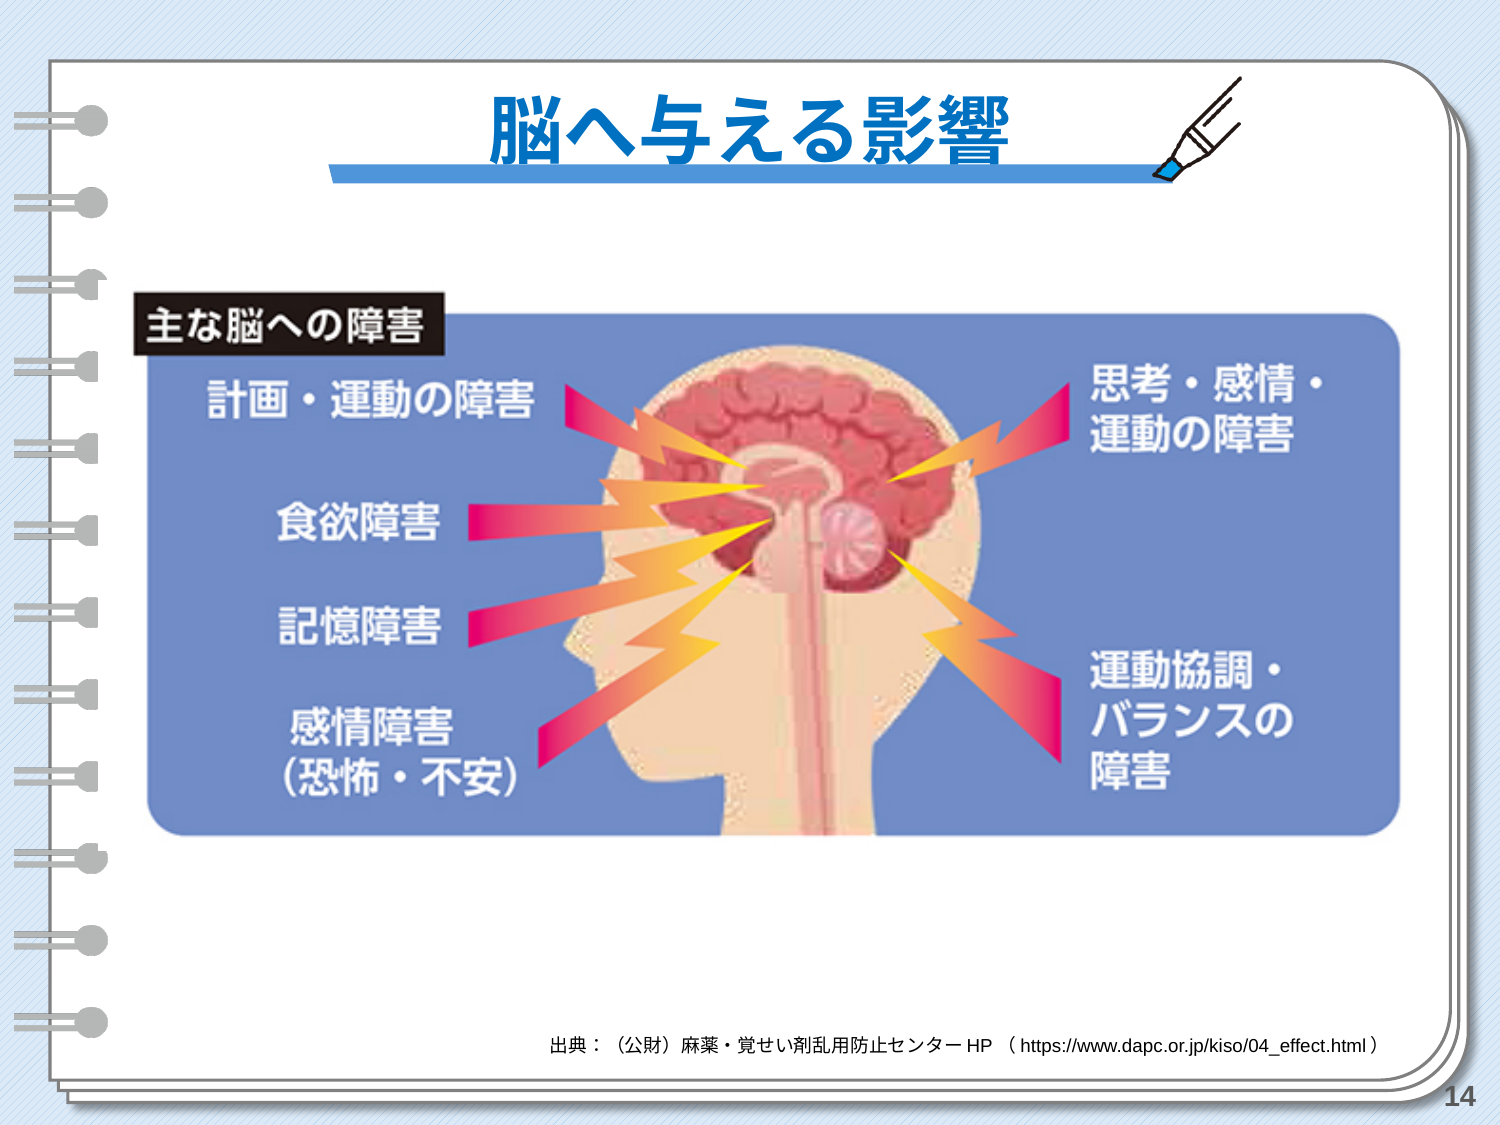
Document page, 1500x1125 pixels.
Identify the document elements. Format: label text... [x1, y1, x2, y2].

title 脳へ与える影響 [102, 53, 1398, 215]
slide_number 14 [1153, 1065, 1492, 1125]
text_box 出典：（公財）麻薬・覚せい剤乱用防止センターHP（https://www.dapc.or.jp/kiso/04_effect.html） [534, 1026, 1405, 1064]
picture [14, 105, 1430, 1038]
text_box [327, 75, 1242, 184]
